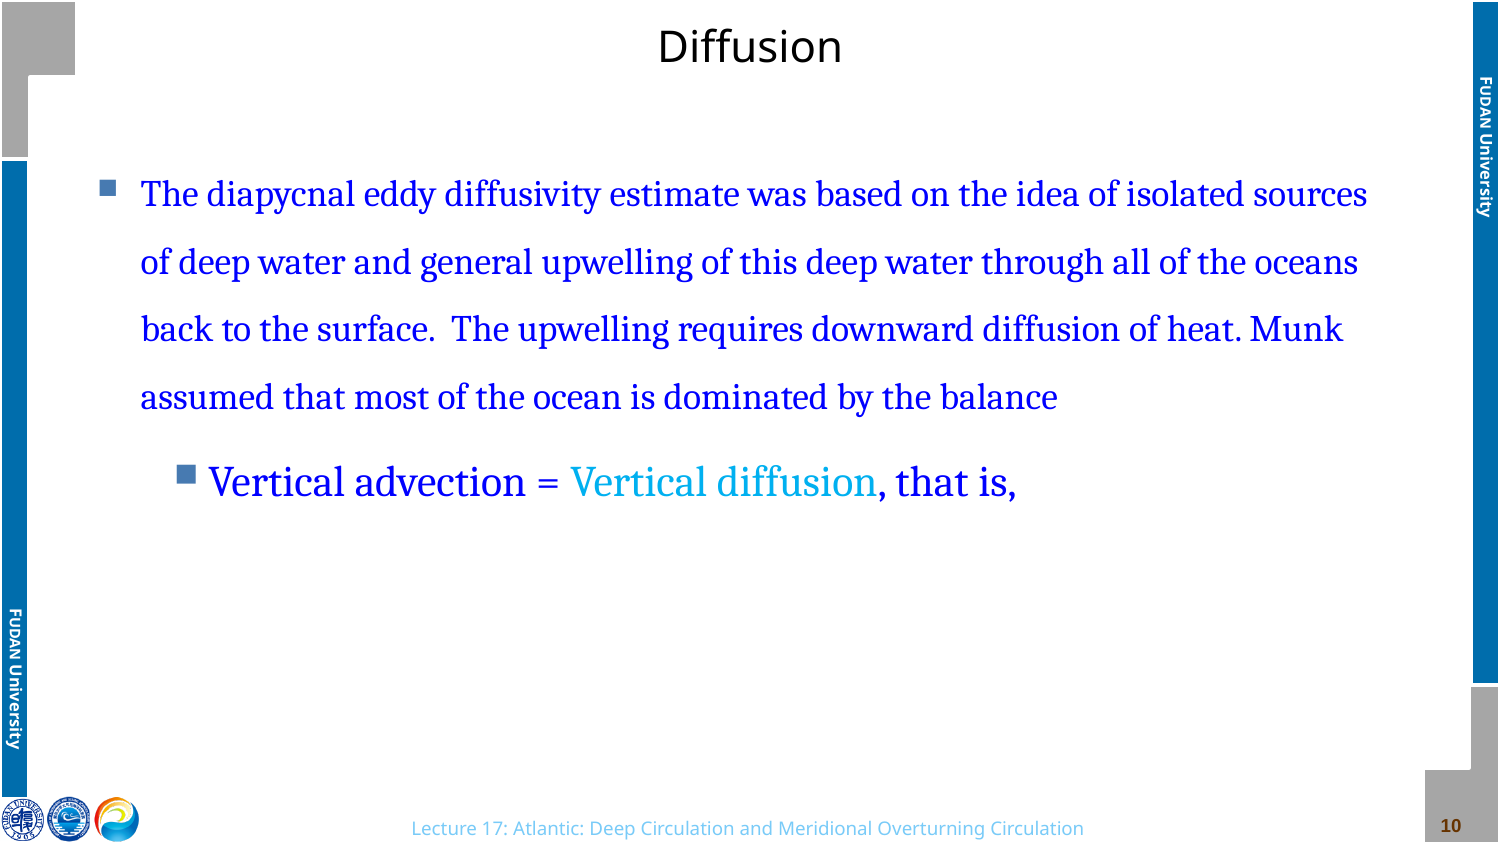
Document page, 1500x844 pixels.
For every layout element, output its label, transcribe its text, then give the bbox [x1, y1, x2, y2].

picture [0, 797, 44, 841]
title Diffusion [74, 13, 1426, 77]
picture [94, 797, 139, 842]
picture [47, 794, 90, 842]
